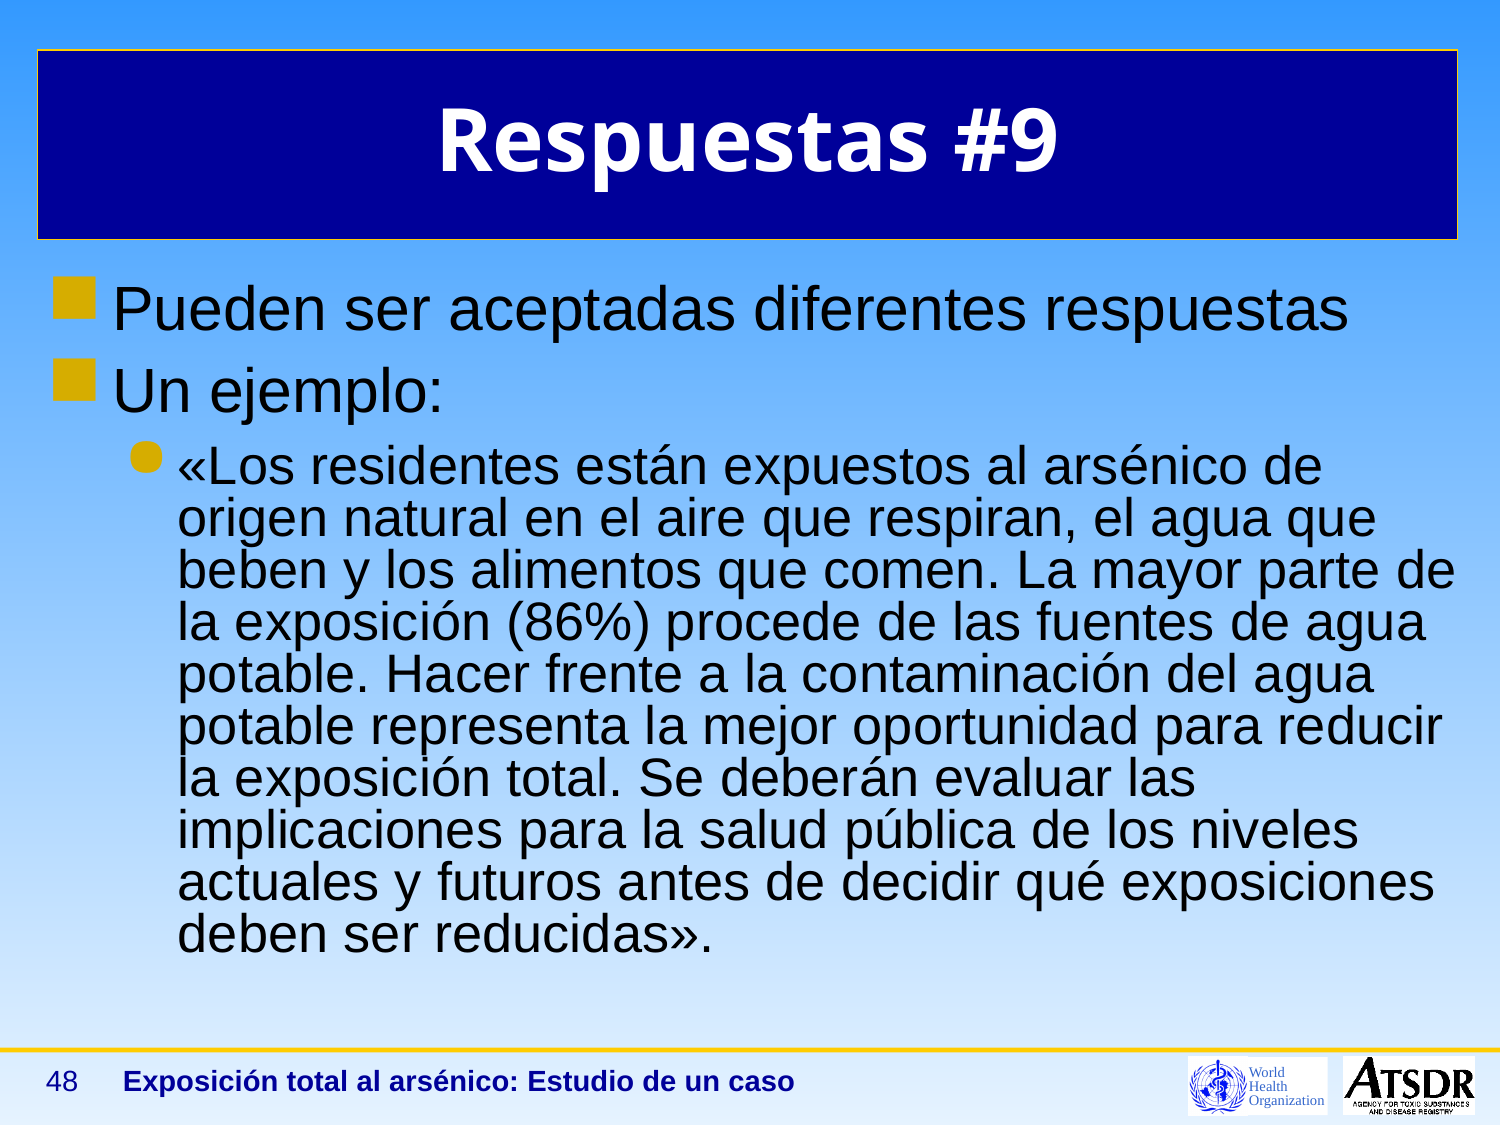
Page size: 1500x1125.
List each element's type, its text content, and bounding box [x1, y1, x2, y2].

list Pueden ser aceptadas diferentes respuestas Un ejemplo: «Los residentes están expuestos al arsénico de origen natural en el aire que respiran, el agua que beben y los alimentos que comen. La mayor parte de la exposición (86%) procede de las fuentes de agua potable. Hacer frente a la contaminación del agua potable representa la mejor oportunidad para reducir la exposición total. Se deberán evaluar las implicaciones para la salud pública de los niveles actuales y futuros antes de decidir qué exposiciones deben ser reducidas». [40, 275, 1475, 1038]
footer Exposición total al arsénico: Estudio de un caso [123, 1062, 827, 1098]
title Respuestas #9 [37, 49, 1458, 240]
slide_number 48 [45, 1062, 123, 1098]
picture [1343, 1056, 1475, 1115]
picture [1188, 1056, 1248, 1116]
